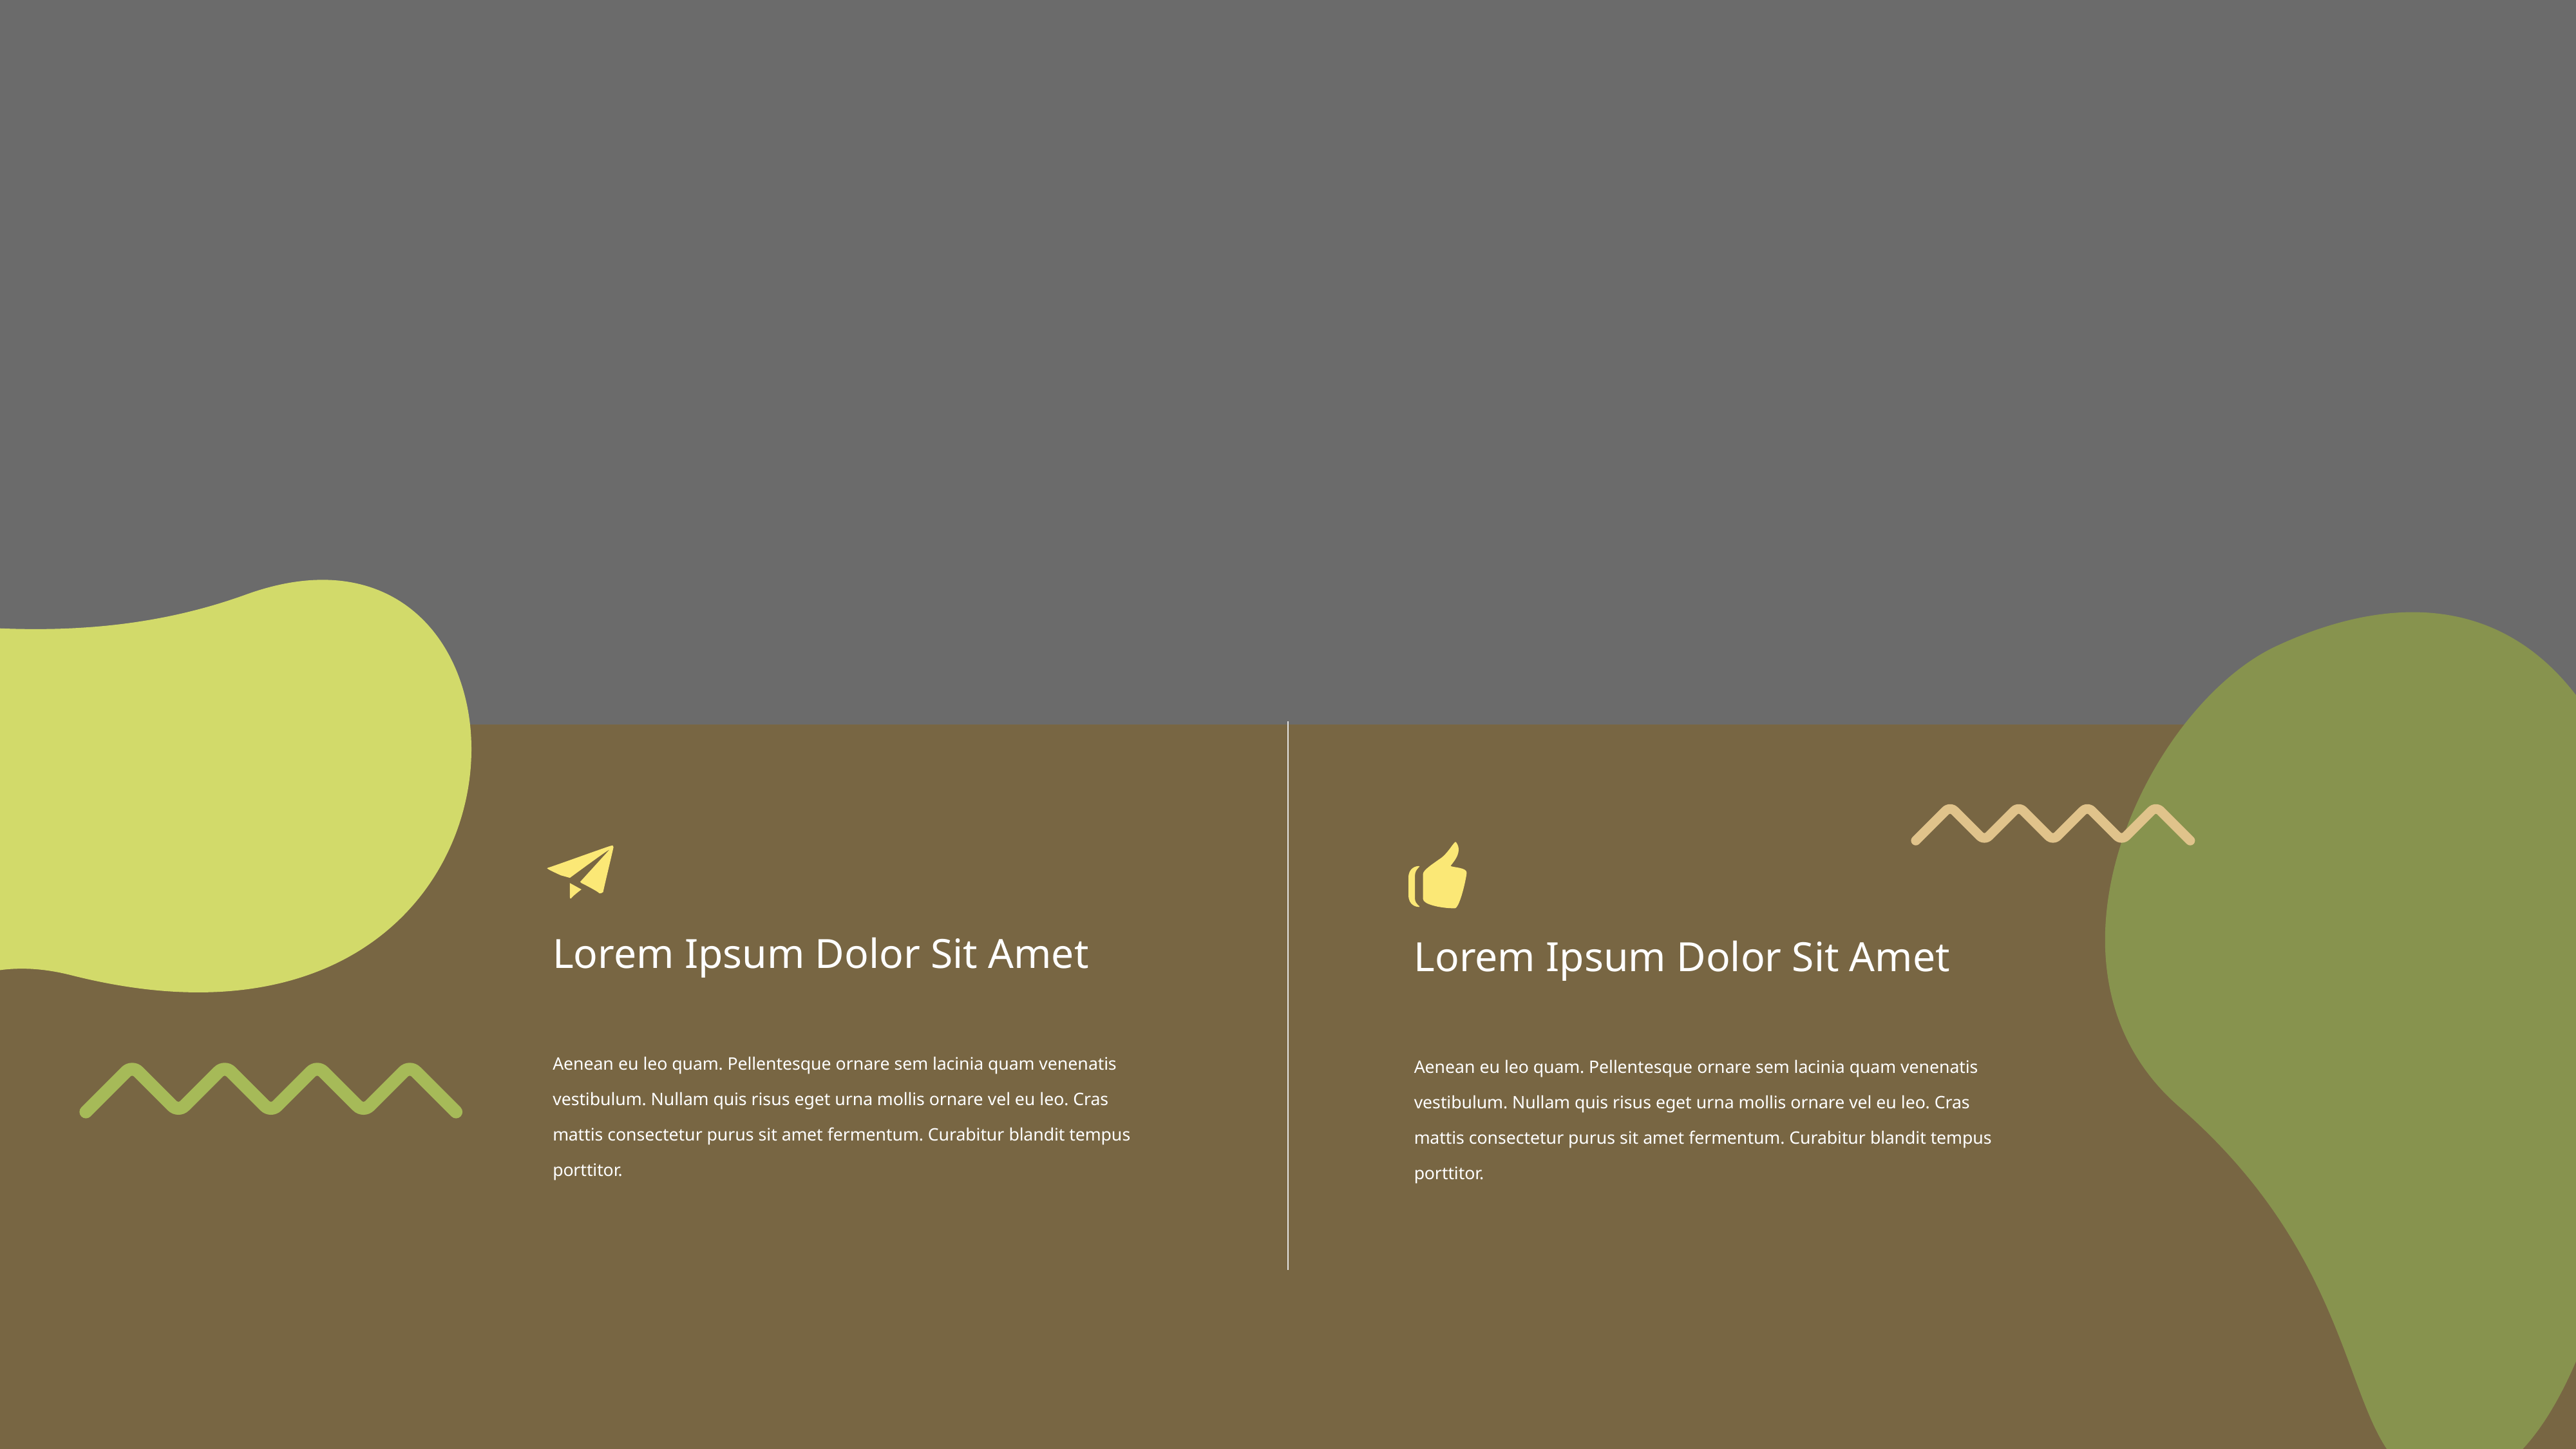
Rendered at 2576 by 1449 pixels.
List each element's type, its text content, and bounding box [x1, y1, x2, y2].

picture [0, 0, 2576, 724]
text_box [1423, 842, 1467, 909]
text_box [2105, 729, 2576, 1449]
text_box Lorem Ipsum Dolor Sit Amet [1408, 925, 1985, 1034]
text_box [569, 883, 582, 899]
text_box Aenean eu leo quam. Pellentesque ornare sem lacinia quam venenatis vestibulum. Nullam quis risus eget urna mollis ornare vel eu leo. Cras mattis consectetur purus sit amet fermentum. Curabitur blandit tempus porttitor. [1408, 1046, 2030, 1260]
text_box [79, 1063, 463, 1119]
text_box Aenean eu leo quam. Pellentesque ornare sem lacinia quam venenatis vestibulum. Nullam quis risus eget urna mollis ornare vel eu leo. Cras mattis consectetur purus sit amet fermentum. Curabitur blandit tempus porttitor. [547, 1043, 1169, 1256]
text_box Lorem Ipsum Dolor Sit Amet [547, 922, 1124, 1030]
text_box [547, 845, 614, 894]
text_box [1408, 866, 1420, 907]
text_box [0, 729, 472, 992]
text_box [1911, 804, 2195, 846]
